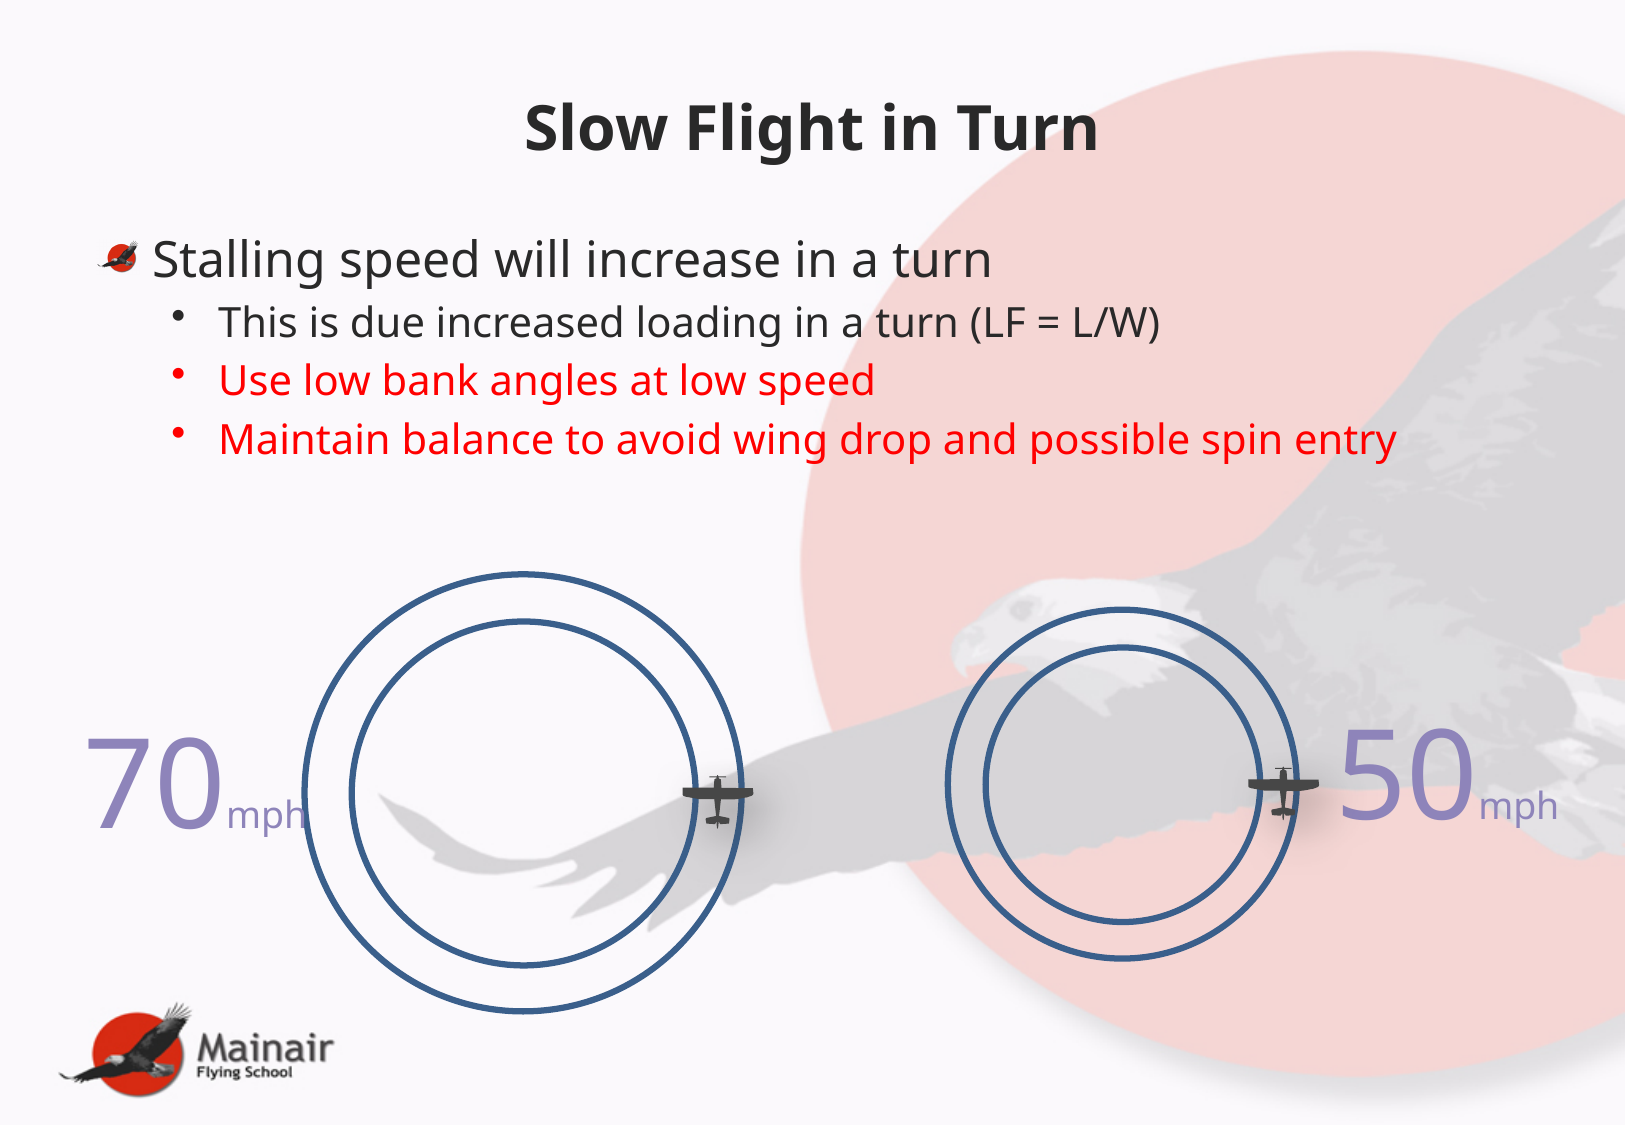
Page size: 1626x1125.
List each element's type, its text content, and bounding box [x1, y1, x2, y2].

list Stalling speed will increase in a turn This is due increased loading in a turn (LF = L/W) Use low bank angles at low speed Maintain balance to avoid wing drop and possible spin entry [80, 219, 1544, 551]
picture [0, 0, 1625, 1125]
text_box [68, 574, 754, 1012]
title Slow Flight in Turn [80, 77, 1544, 174]
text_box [947, 609, 1625, 959]
